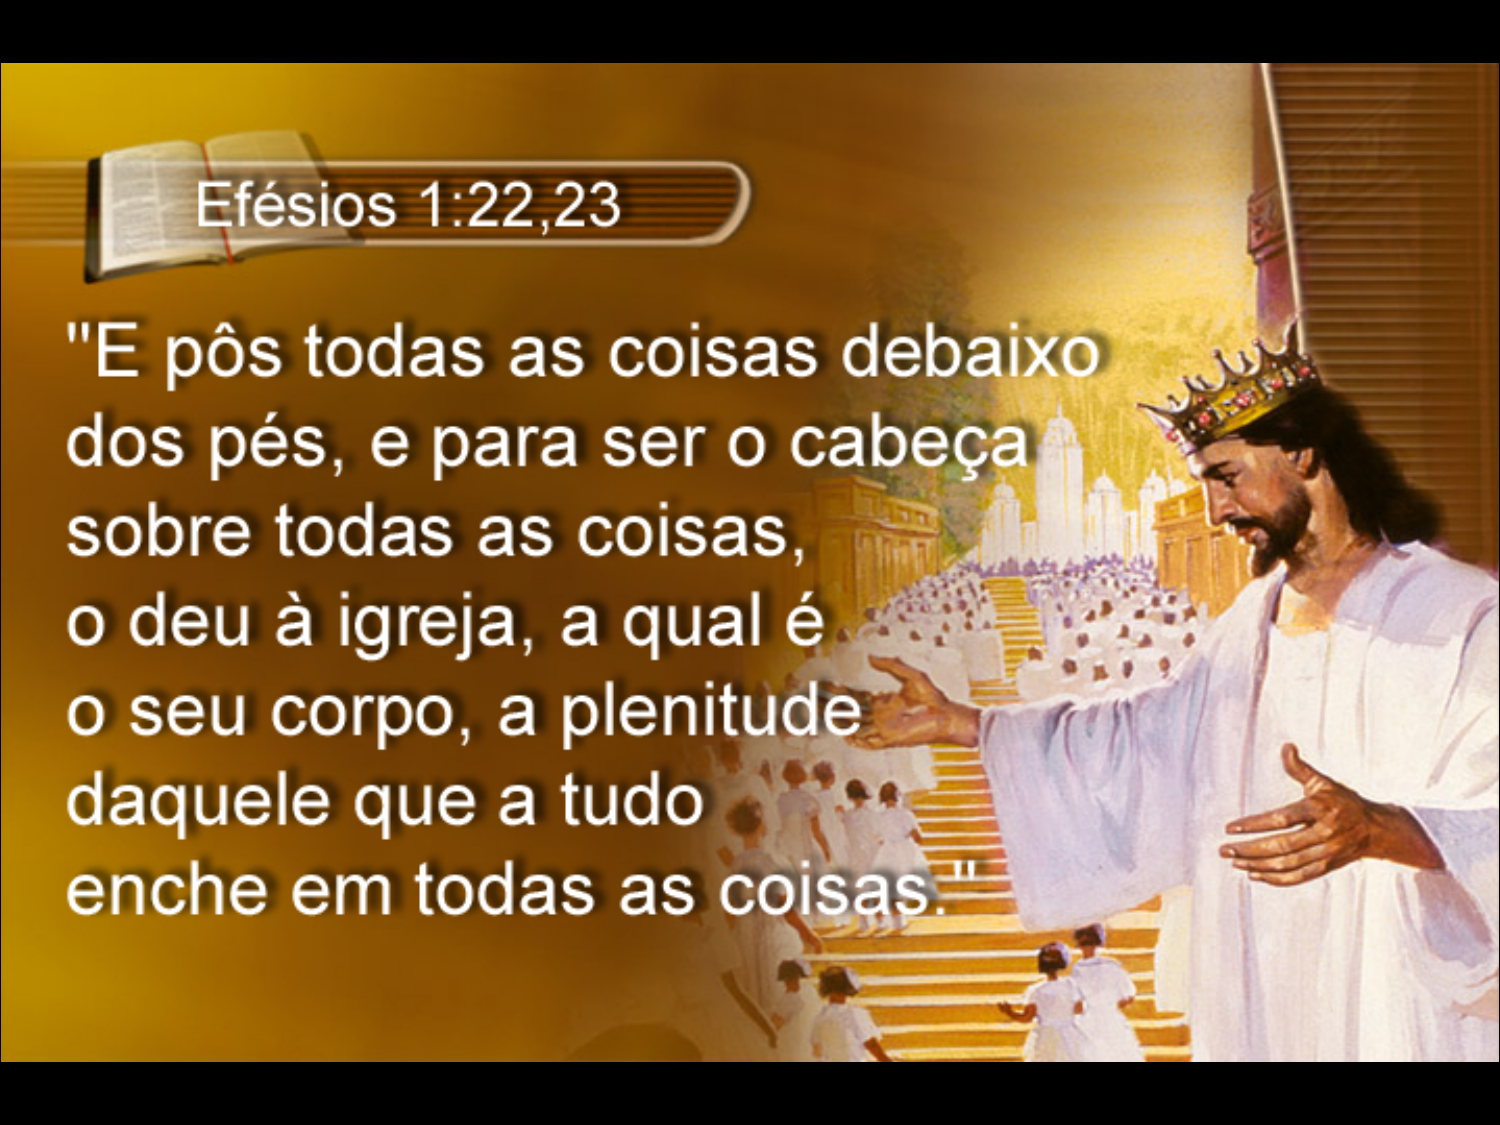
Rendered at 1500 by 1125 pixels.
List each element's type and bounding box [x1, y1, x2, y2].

text_box [0, 62, 1500, 1063]
